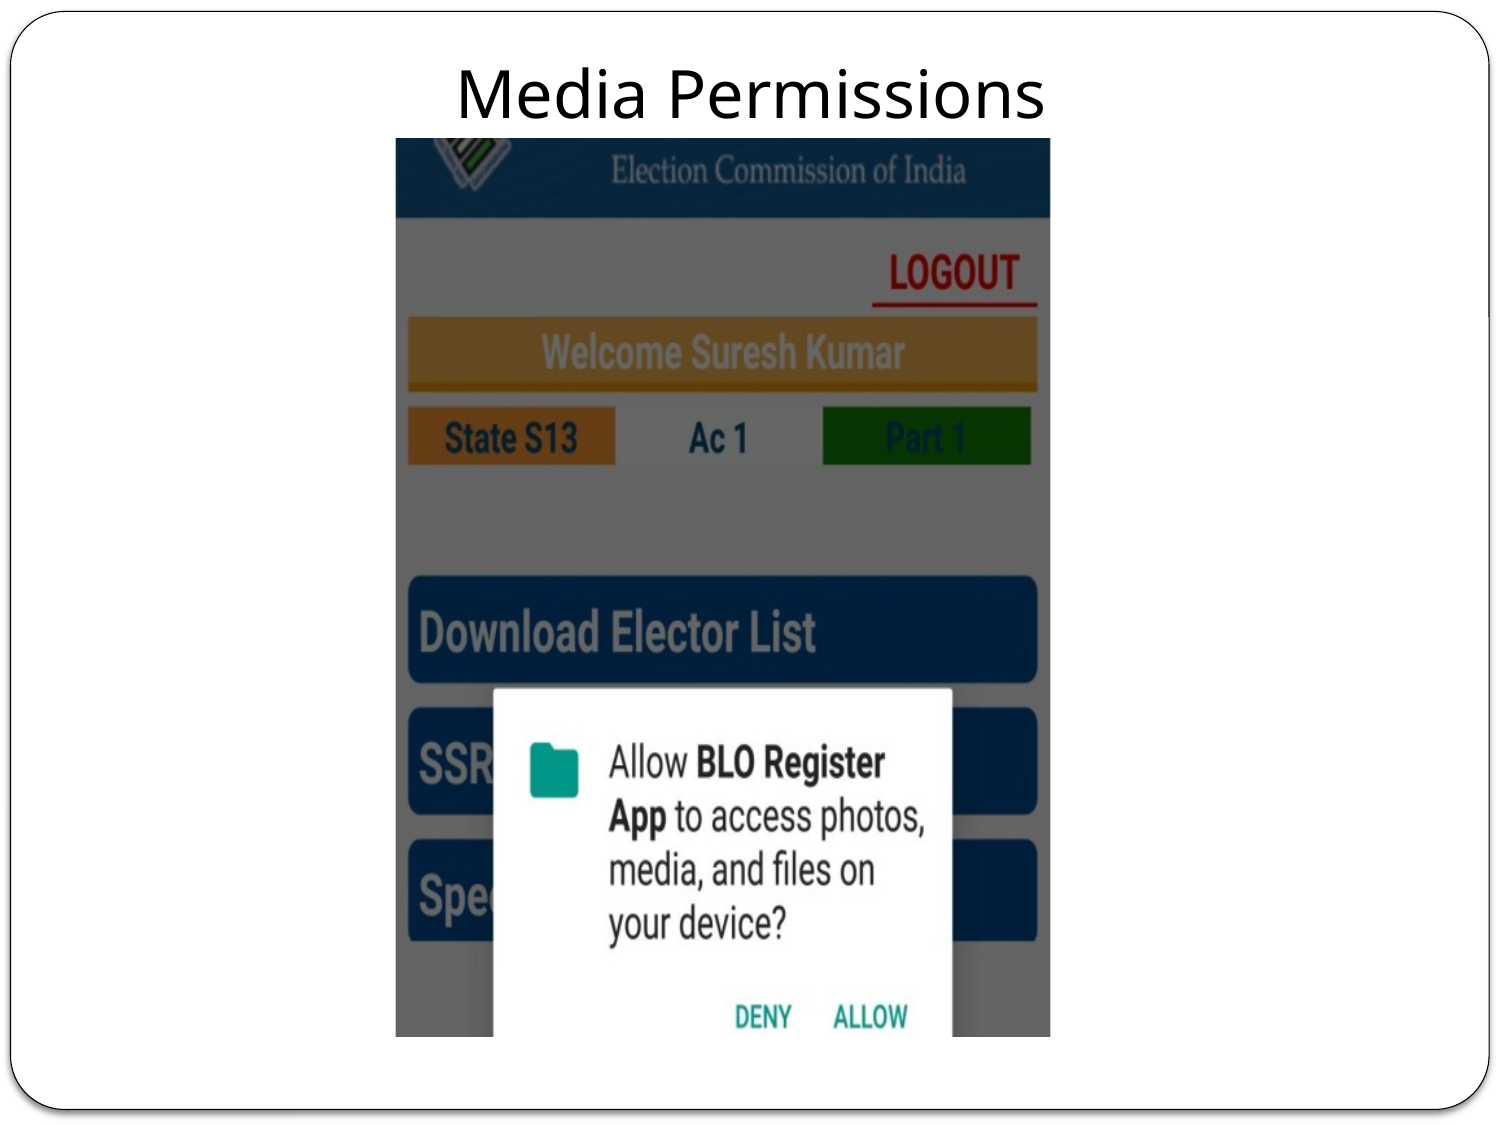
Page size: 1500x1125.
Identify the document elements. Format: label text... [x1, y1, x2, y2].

text_box Media Permissions [440, 44, 1062, 140]
picture [395, 138, 1051, 1037]
